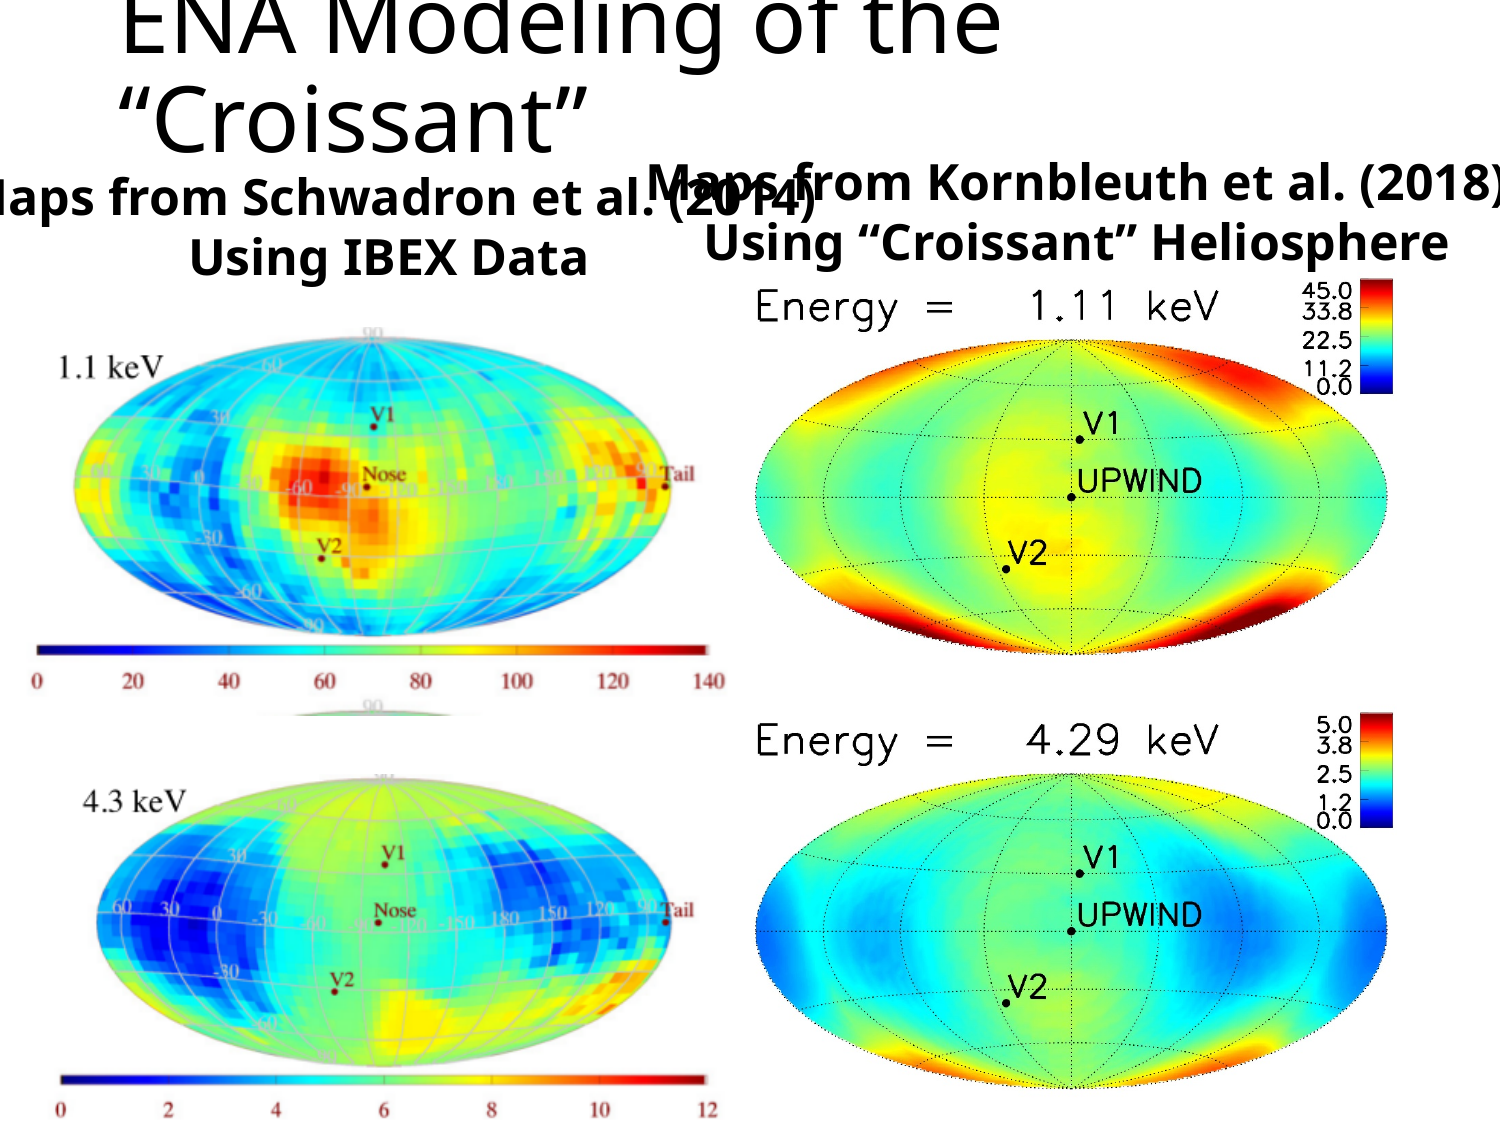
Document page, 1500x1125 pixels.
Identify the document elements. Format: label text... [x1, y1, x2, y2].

picture [10, 270, 1397, 1125]
title ENA Modeling of the “Croissant” [103, 0, 1397, 148]
text_box Maps from Kornbleuth et al. (2018) Using “Croissant” Heliosphere [630, 143, 1500, 279]
text_box Maps from Schwadron et al. (2014) Using IBEX Data [0, 157, 745, 293]
